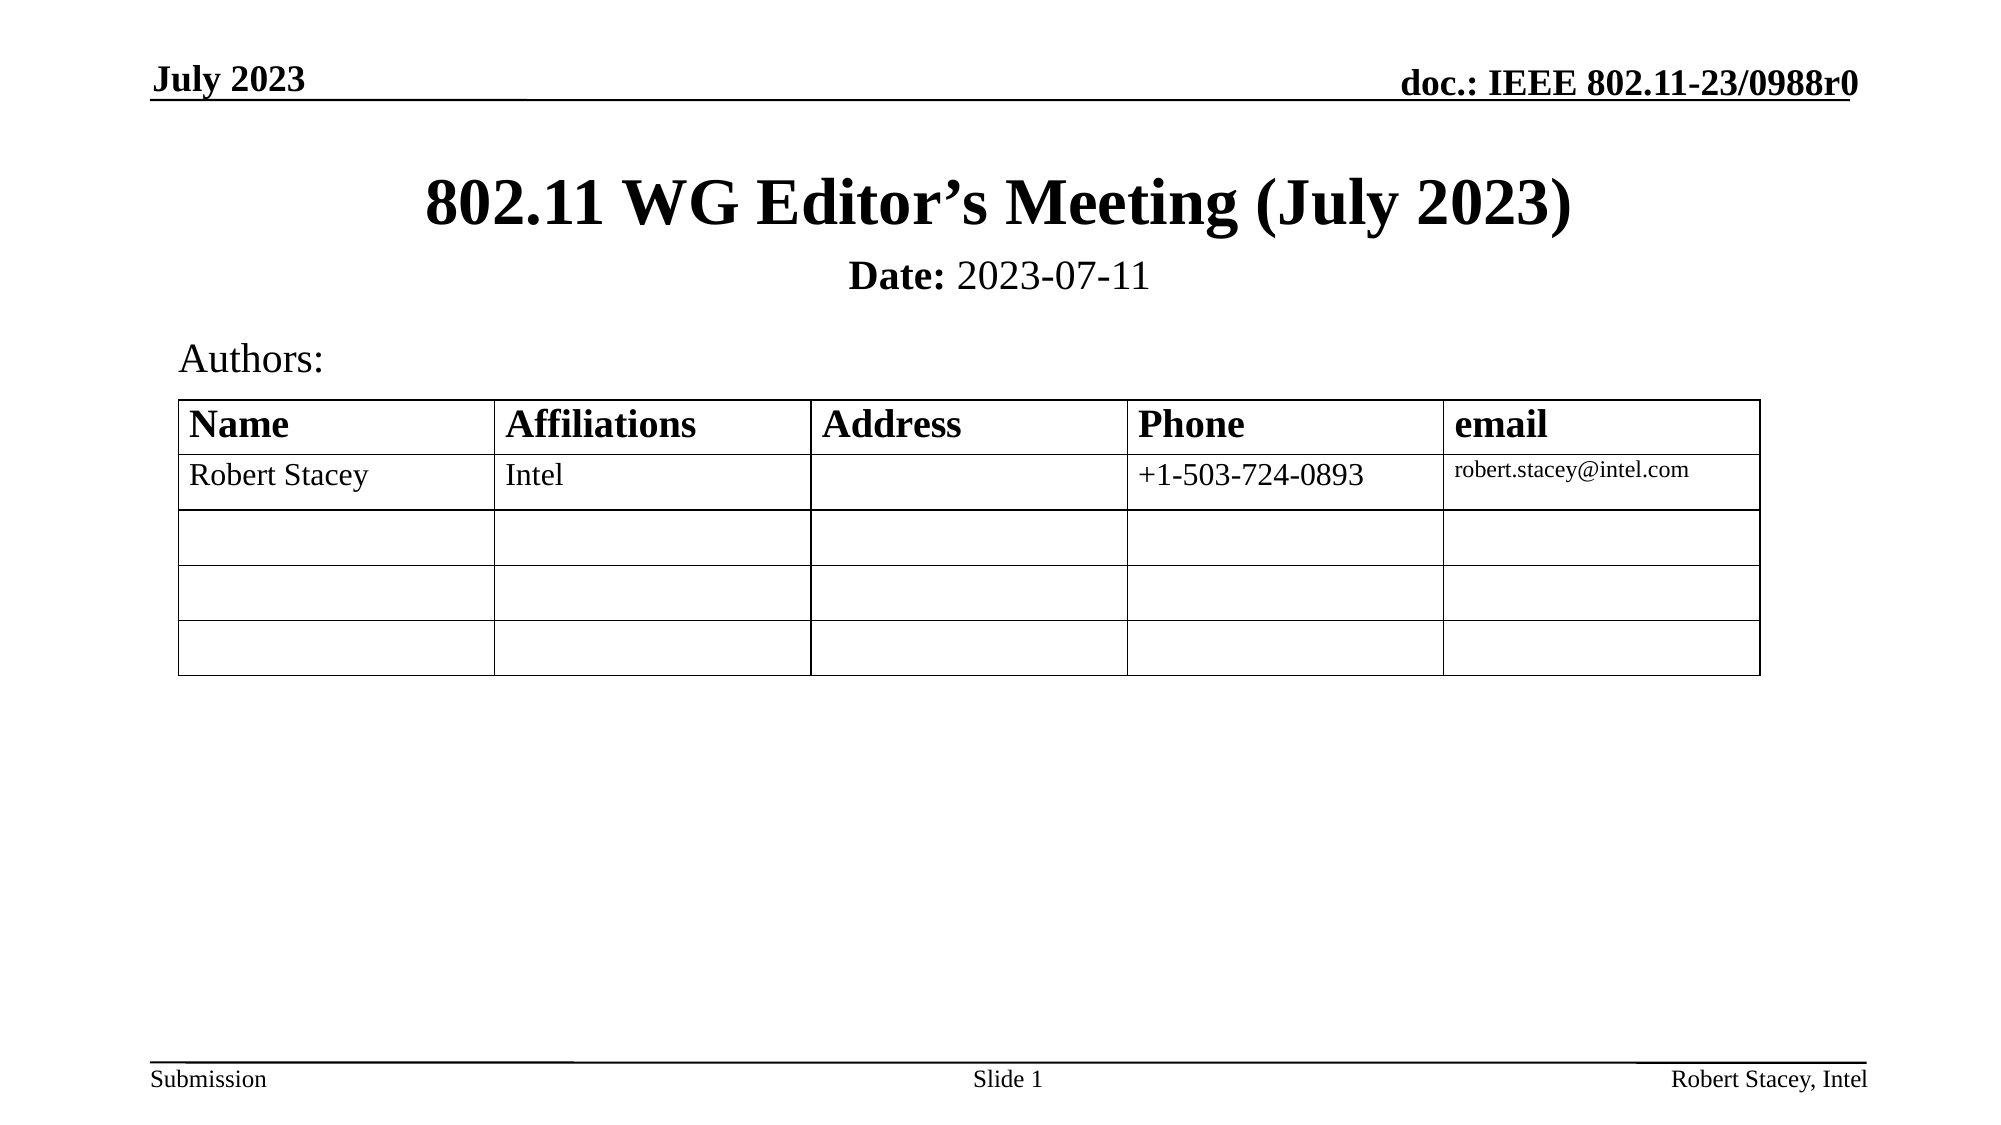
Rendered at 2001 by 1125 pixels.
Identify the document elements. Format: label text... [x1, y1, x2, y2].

slide_number Slide 1 [950, 1061, 1067, 1123]
title 802.11 WG Editor’s Meeting (July 2023) [149, 76, 1851, 319]
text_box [163, 399, 1809, 801]
subtitle Date: 2023-07-11 [299, 239, 1701, 319]
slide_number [152, 54, 563, 100]
text_box Authors: [162, 323, 401, 387]
footer Robert Stacey, Intel [1171, 1061, 1869, 1093]
